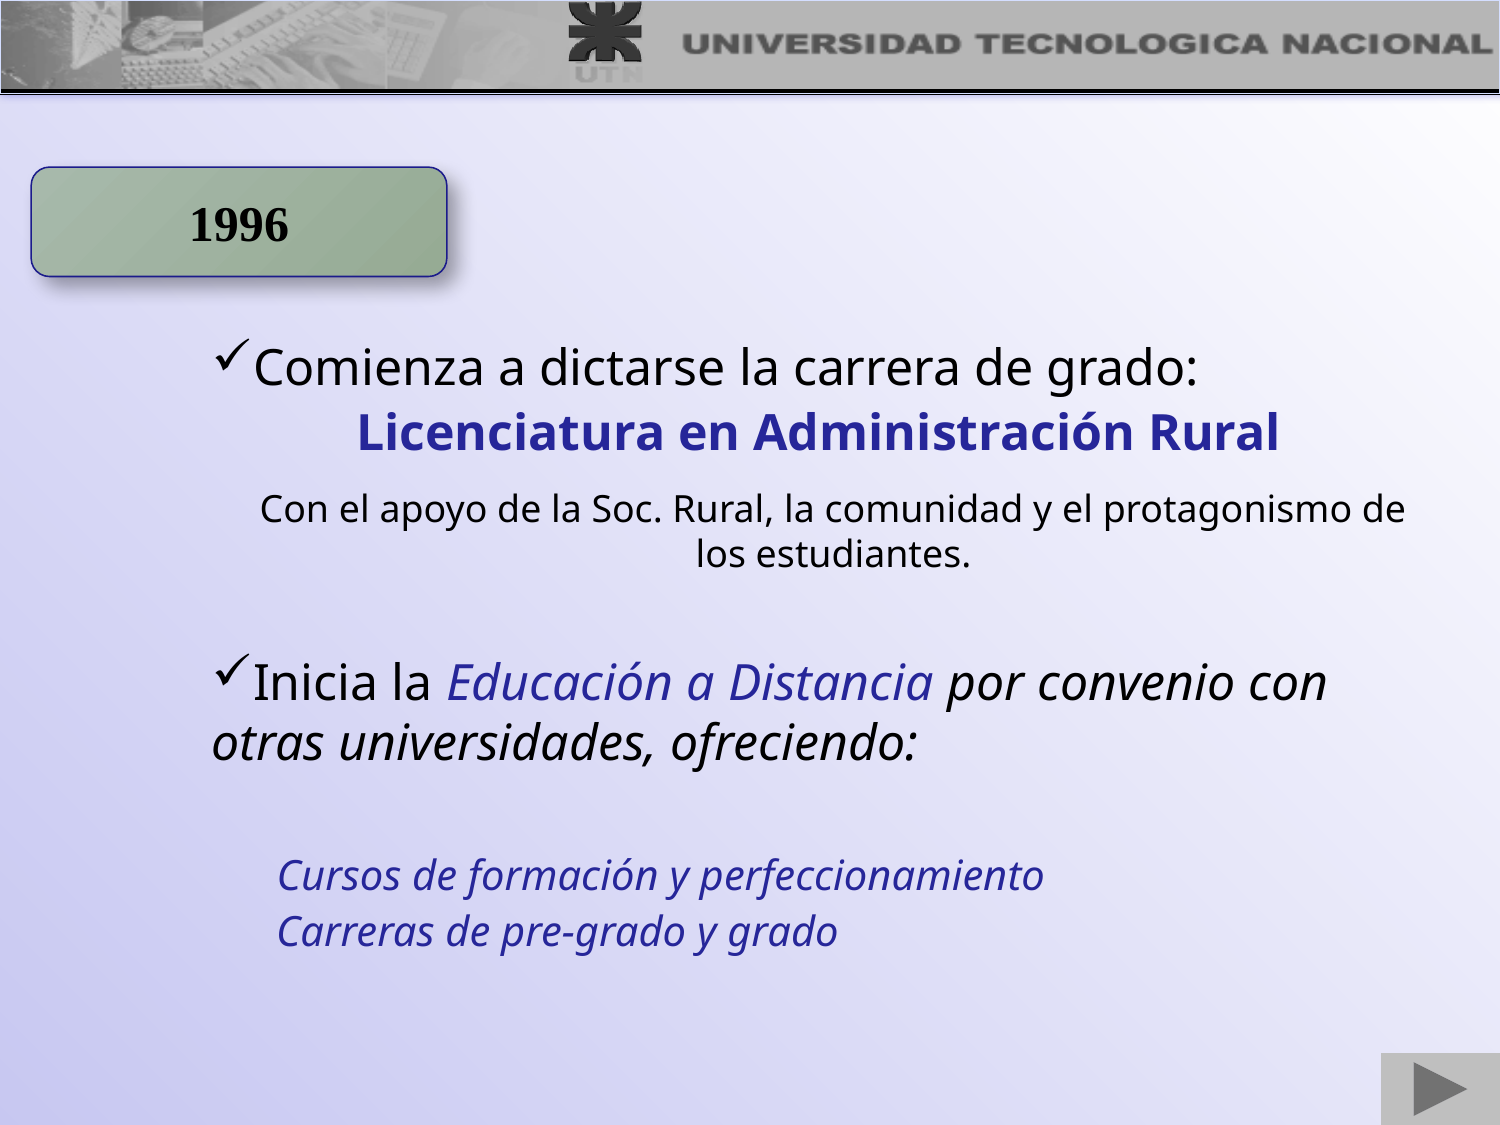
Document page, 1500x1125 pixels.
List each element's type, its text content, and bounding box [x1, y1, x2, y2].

text_box 1996 [30, 166, 448, 278]
text_box [1381, 1053, 1500, 1125]
picture [0, 0, 1500, 90]
text_box Comienza a dictarse la carrera de grado: Licenciatura en Administración Rural Con el apoyo de la Soc. Rural, la comunidad y el protagonismo de los estudiantes. Inicia la Educación a Distancia por convenio con otras universidades, ofreciendo: Cursos de formación y perfeccionamiento Carreras de pre-grado y grado [196, 328, 1441, 963]
